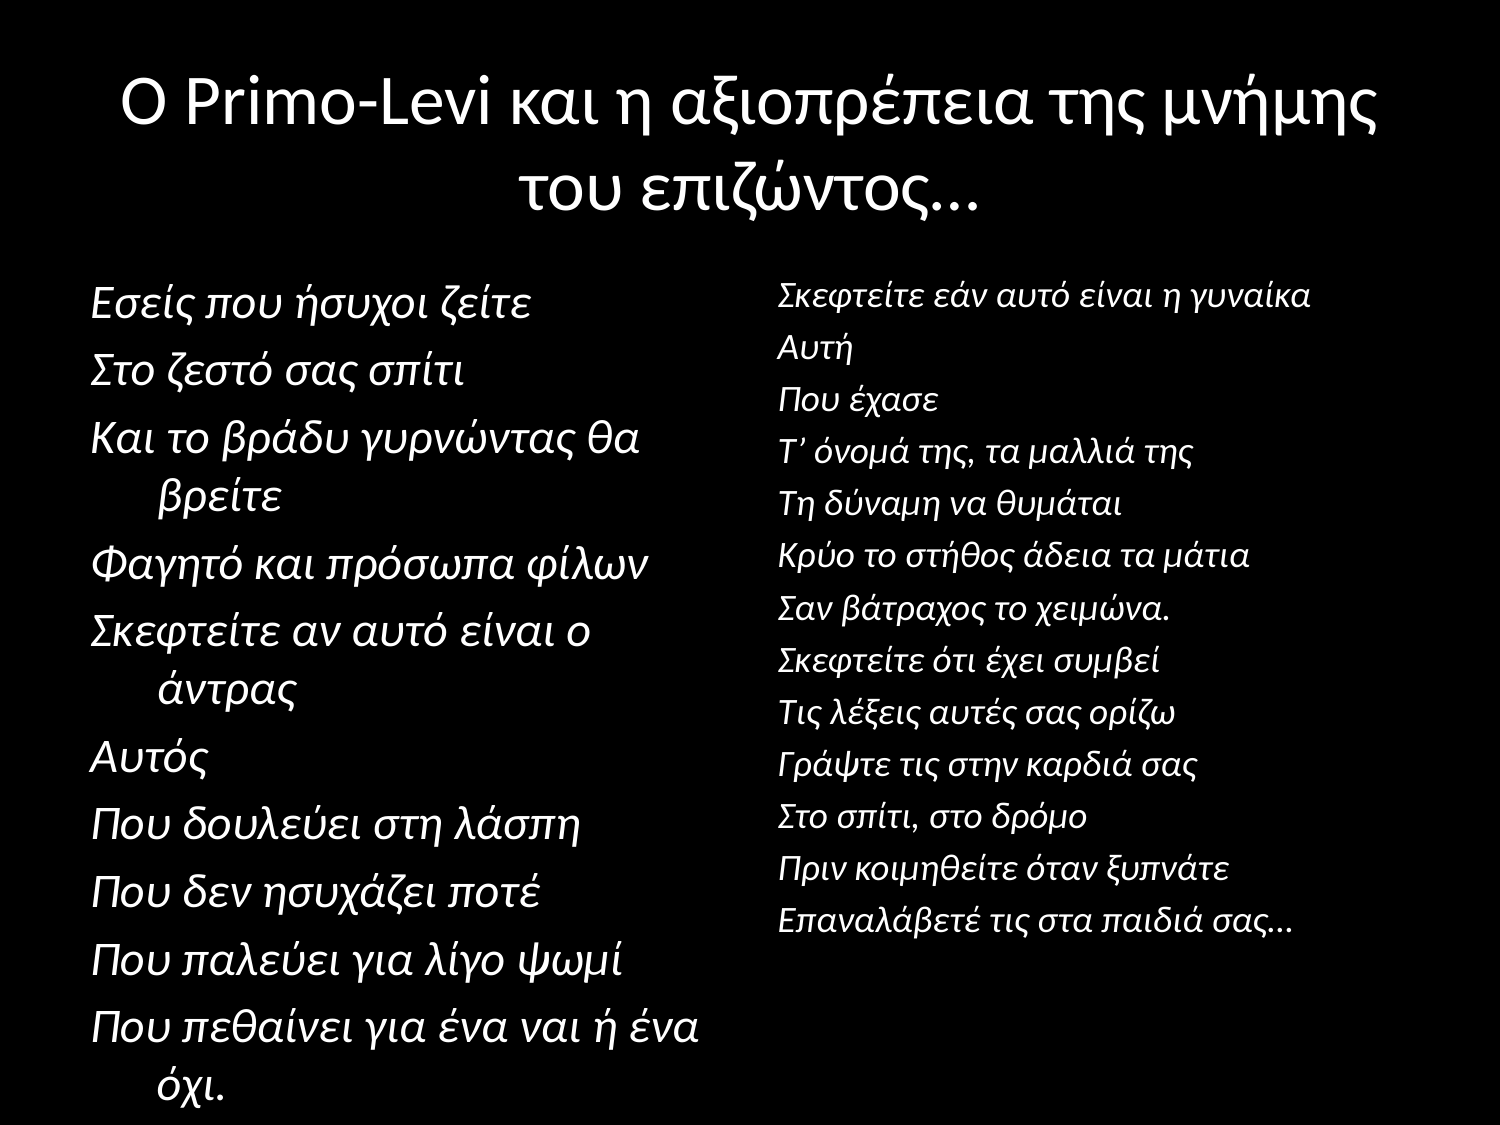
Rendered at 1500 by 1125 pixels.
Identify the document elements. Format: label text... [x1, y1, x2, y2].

list Σκεφτείτε εάν αυτό είναι η γυναίκα Αυτή Που έχασε Τ’ όνομά της, τα μαλλιά της Τη δύναμη να θυμάται Κρύο το στήθος άδεια τα μάτια Σαν βάτραχος το χειμώνα. Σκεφτείτε ότι έχει συμβεί Τις λέξεις αυτές σας ορίζω Γράψτε τις στην καρδιά σας Στο σπίτι, στο δρόμο Πριν κοιμηθείτε όταν ξυπνάτε Επαναλάβετέ τις στα παιδιά σας… [762, 262, 1426, 1006]
list Εσείς που ήσυχοι ζείτε Στο ζεστό σας σπίτι Και το βράδυ γυρνώντας θα βρείτε Φαγητό και πρόσωπα φίλων Σκεφτείτε αν αυτό είναι ο άντρας Αυτός Που δουλεύει στη λάσπη Που δεν ησυχάζει ποτέ Που παλεύει για λίγο ψωμί Που πεθαίνει για ένα ναι ή ένα όχι. [74, 262, 738, 1125]
title Ο Primo-Levi και η αξιοπρέπεια της μνήμης του επιζώντος… [74, 44, 1426, 233]
